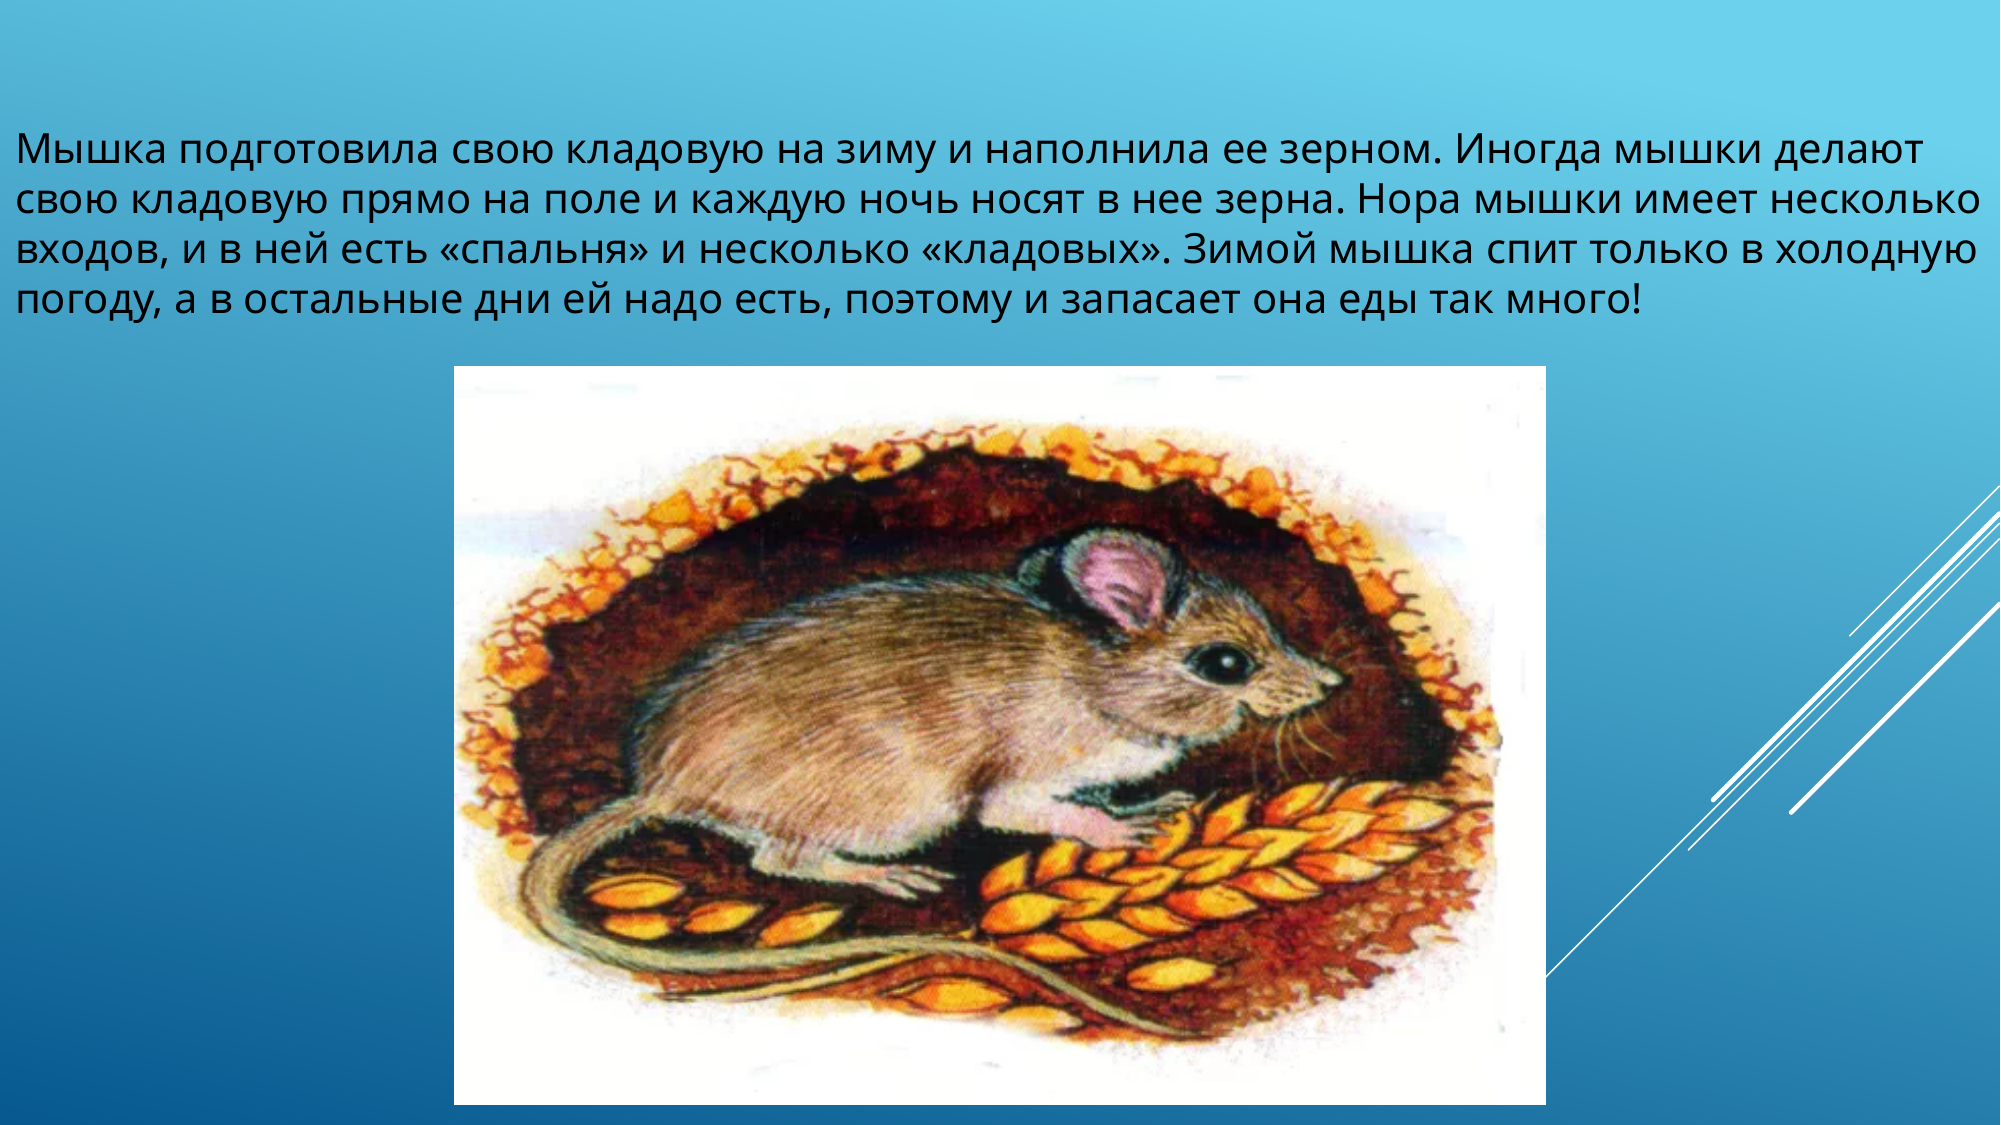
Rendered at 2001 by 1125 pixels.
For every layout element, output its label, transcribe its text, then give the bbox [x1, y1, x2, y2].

picture [453, 365, 1547, 1105]
list Мышка подготовила свою кладовую на зиму и наполнила ее зерном. Иногда мышки делают свою кладовую прямо на поле и каждую ночь носят в нее зерна. Нора мышки имеет несколько входов, и в ней есть «спальня» и несколько «кладовых». Зимой мышка спит только в холодную погоду, а в остальные дни ей надо есть, поэтому и запасает она еды так много! [0, 0, 2000, 444]
